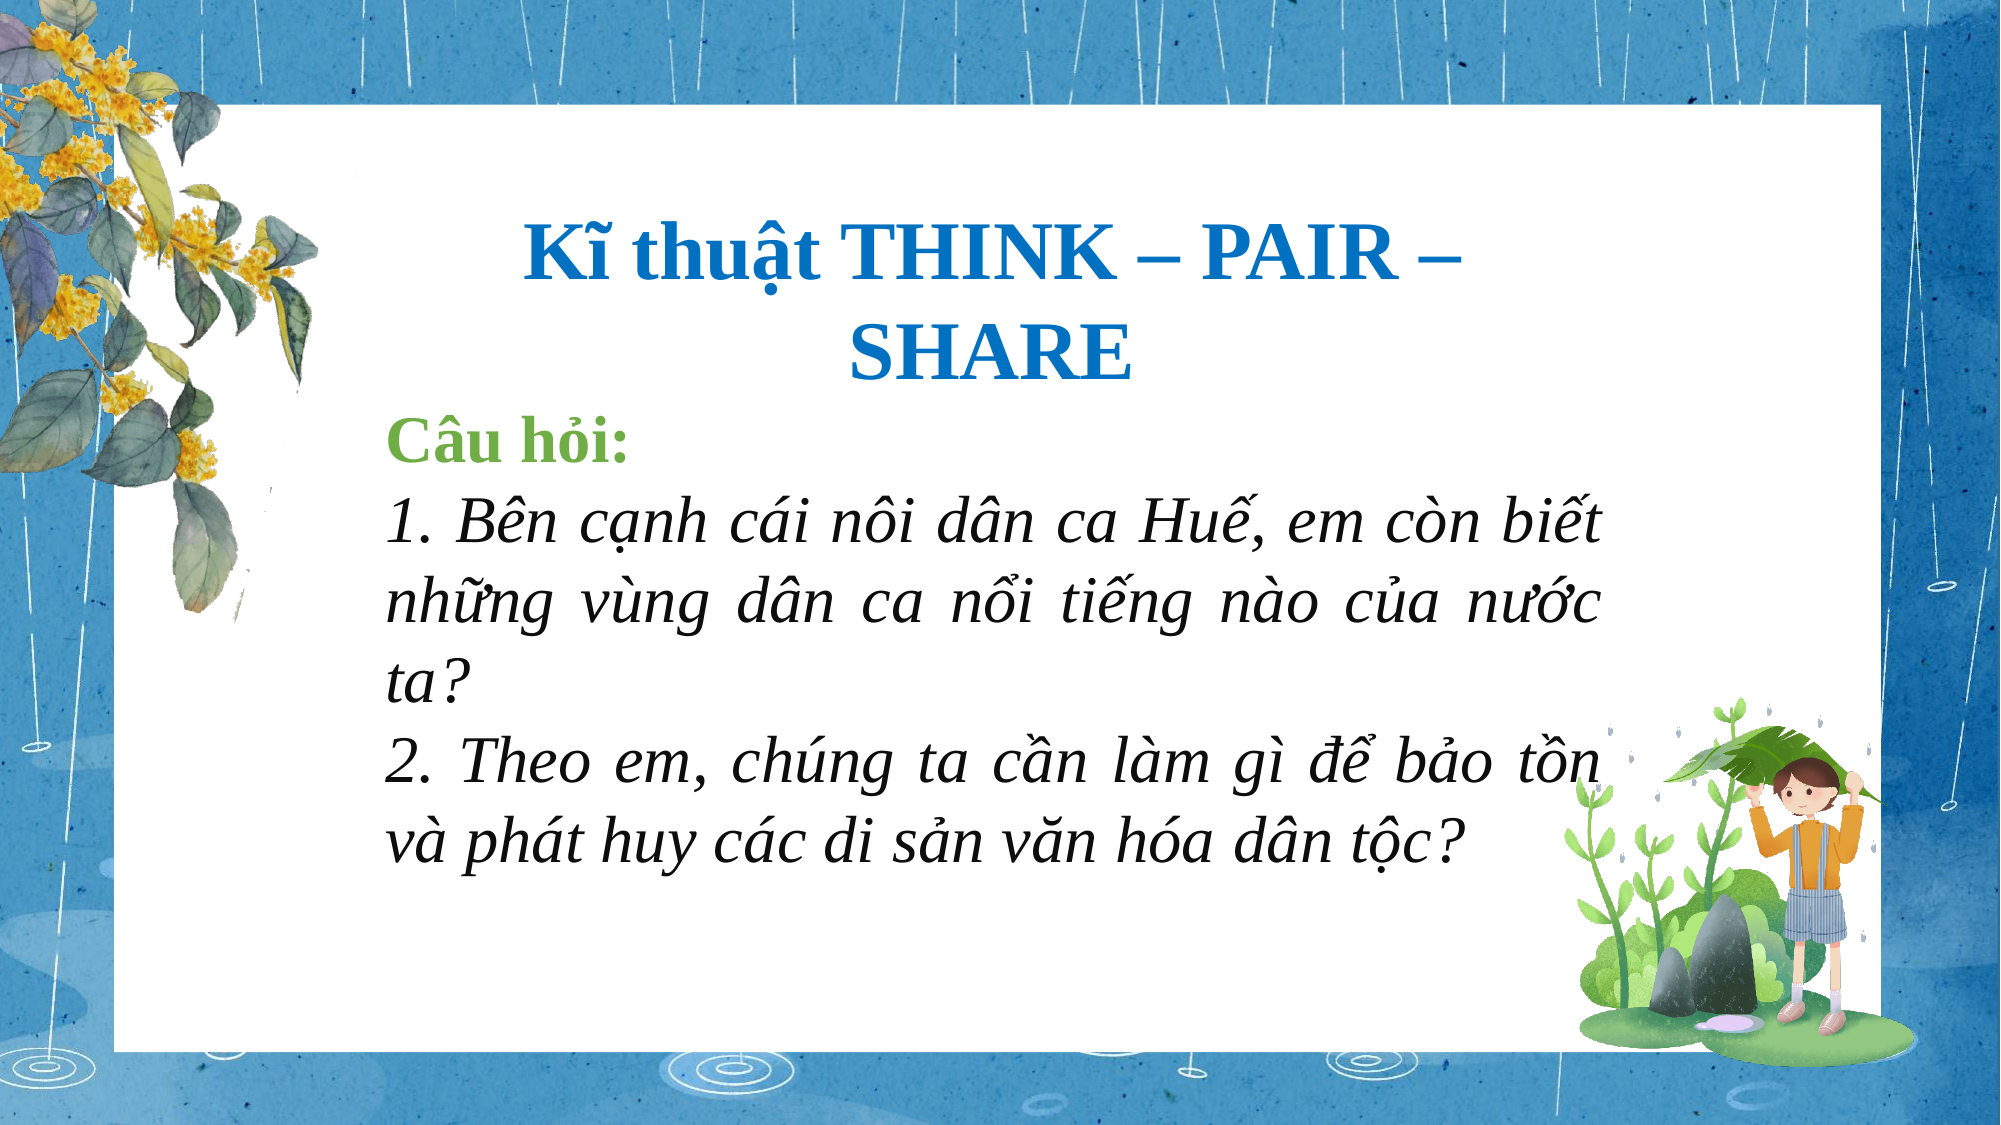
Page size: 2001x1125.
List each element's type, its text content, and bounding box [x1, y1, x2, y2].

picture [0, 0, 1998, 1125]
text_box Kĩ thuật THINK – PAIR – SHARE Câu hỏi: 1. Bên cạnh cái nôi dân ca Huế, em còn biết những vùng dân ca nổi tiếng nào của nước ta? 2. Theo em, chúng ta cần làm gì để bảo tồn và phát huy các di sản văn hóa dân tộc? [385, 196, 1605, 877]
